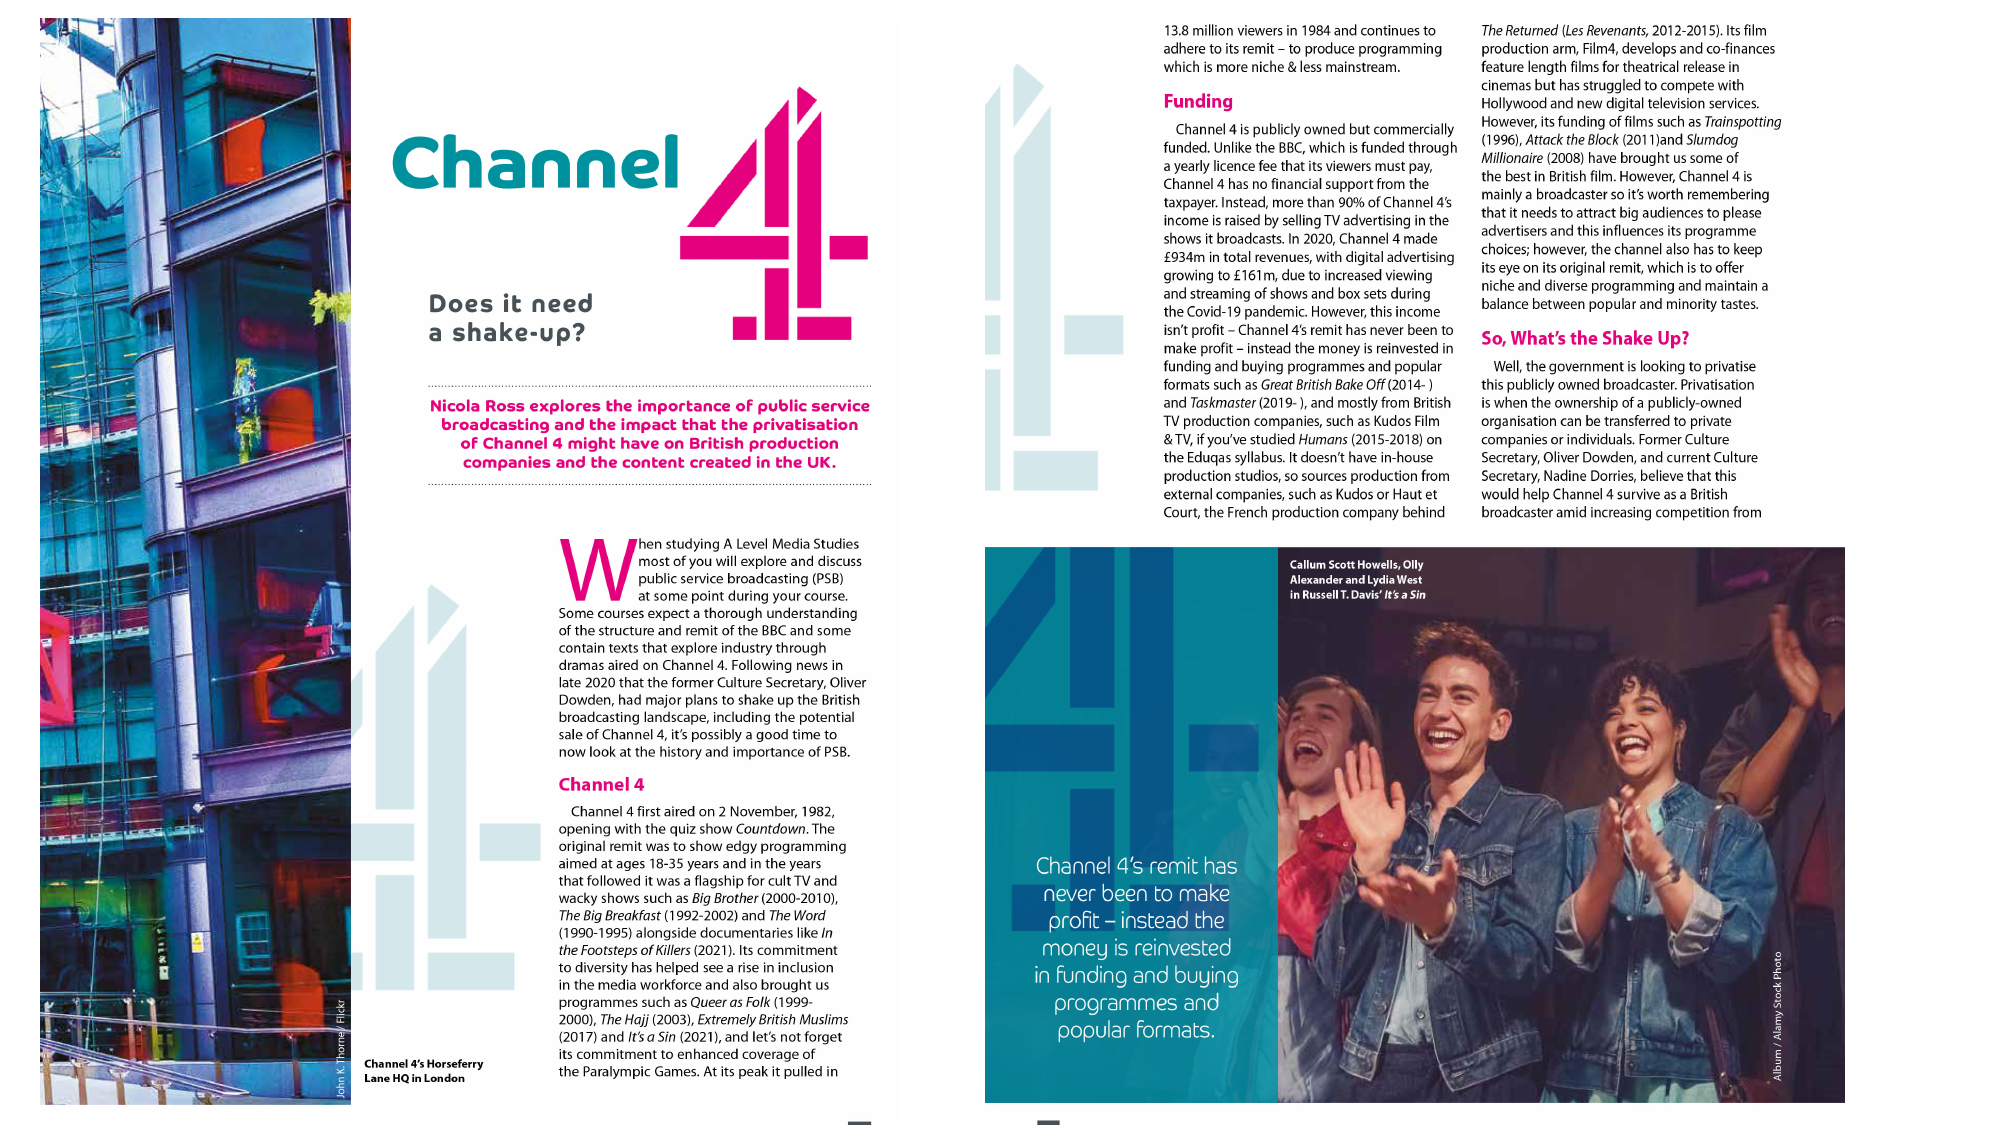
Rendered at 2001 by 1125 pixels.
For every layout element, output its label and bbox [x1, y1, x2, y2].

picture [985, 726, 1113, 770]
picture [40, 217, 59, 227]
picture [44, 262, 50, 269]
picture [985, 18, 1845, 1125]
picture [55, 260, 64, 267]
picture [40, 18, 900, 1125]
picture [40, 380, 50, 384]
picture [96, 509, 100, 537]
picture [40, 159, 77, 216]
picture [61, 510, 68, 531]
